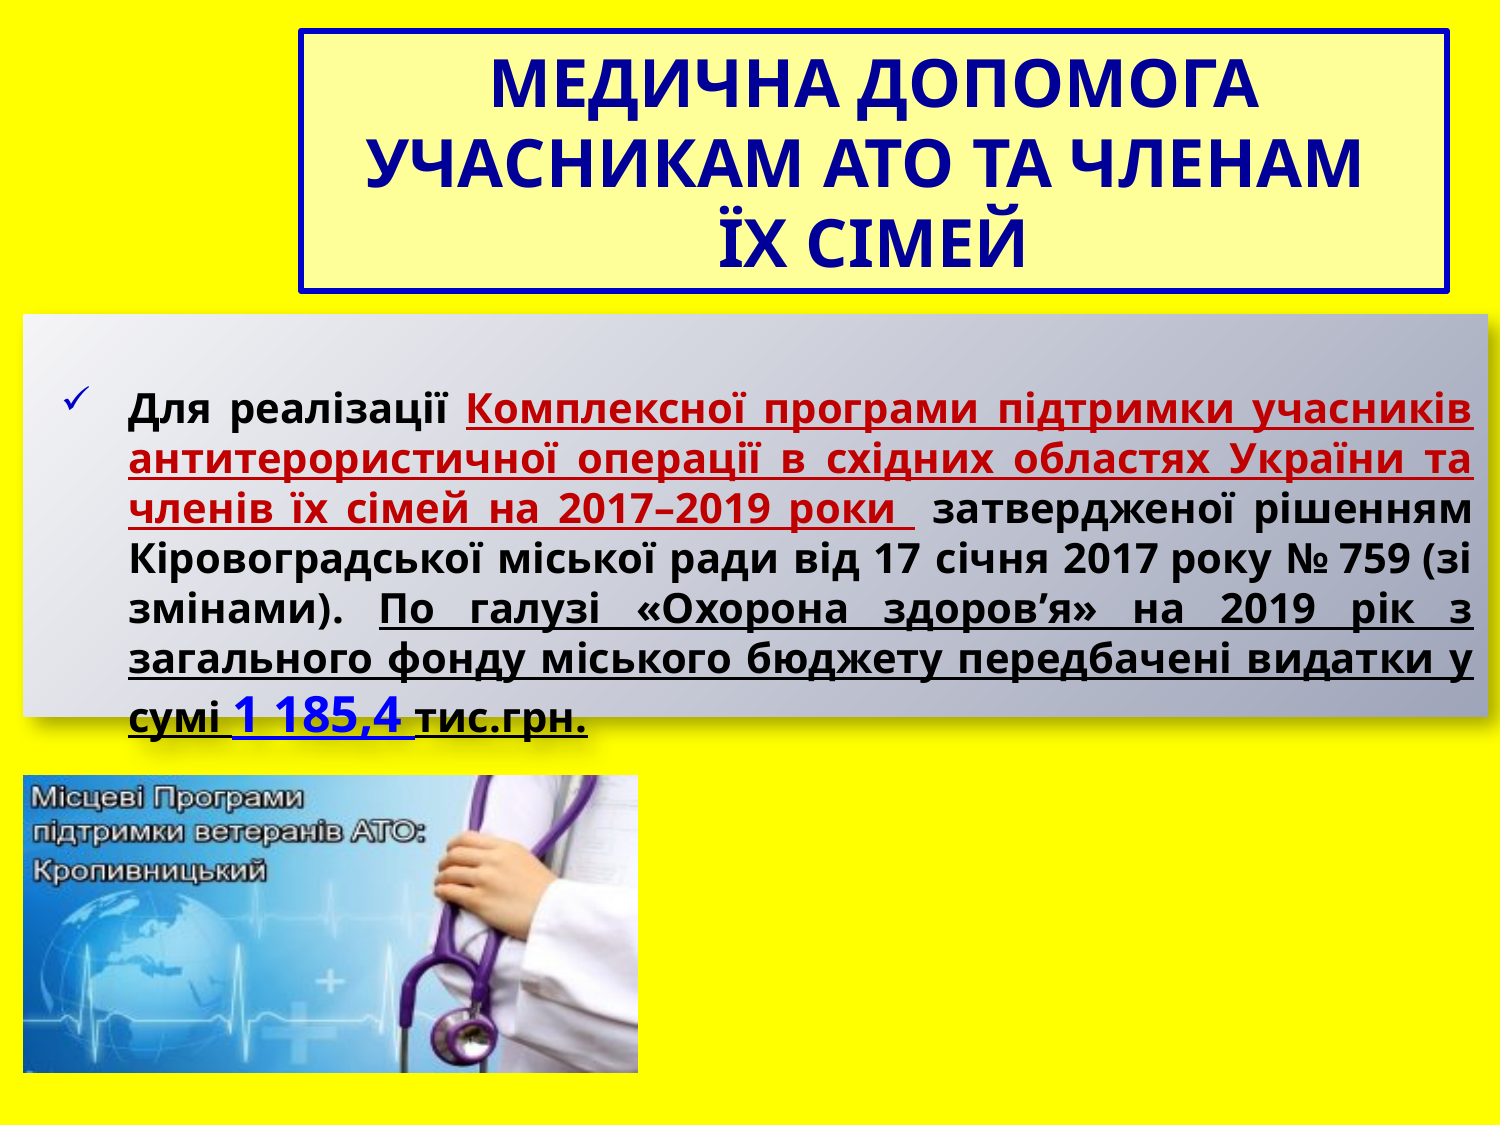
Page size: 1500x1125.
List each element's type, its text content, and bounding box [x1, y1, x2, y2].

list Медична допомога учасникам АТО та членам їх сімей [301, 30, 1447, 291]
picture [23, 774, 639, 1073]
text_box Для реалізації Комплексної програми підтримки учасників антитерористичної операції в східних областях України та членів їх сімей на 2017–2019 роки затвердженої рішенням Кіровоградської міської ради від 17 січня 2017 року № 759 (зі змінами). По галузі «Охорона здоров’я» на 2019 рік з загального фонду міського бюджету передбачені видатки у сумі 1 185,4 тис.грн. [23, 314, 1489, 717]
